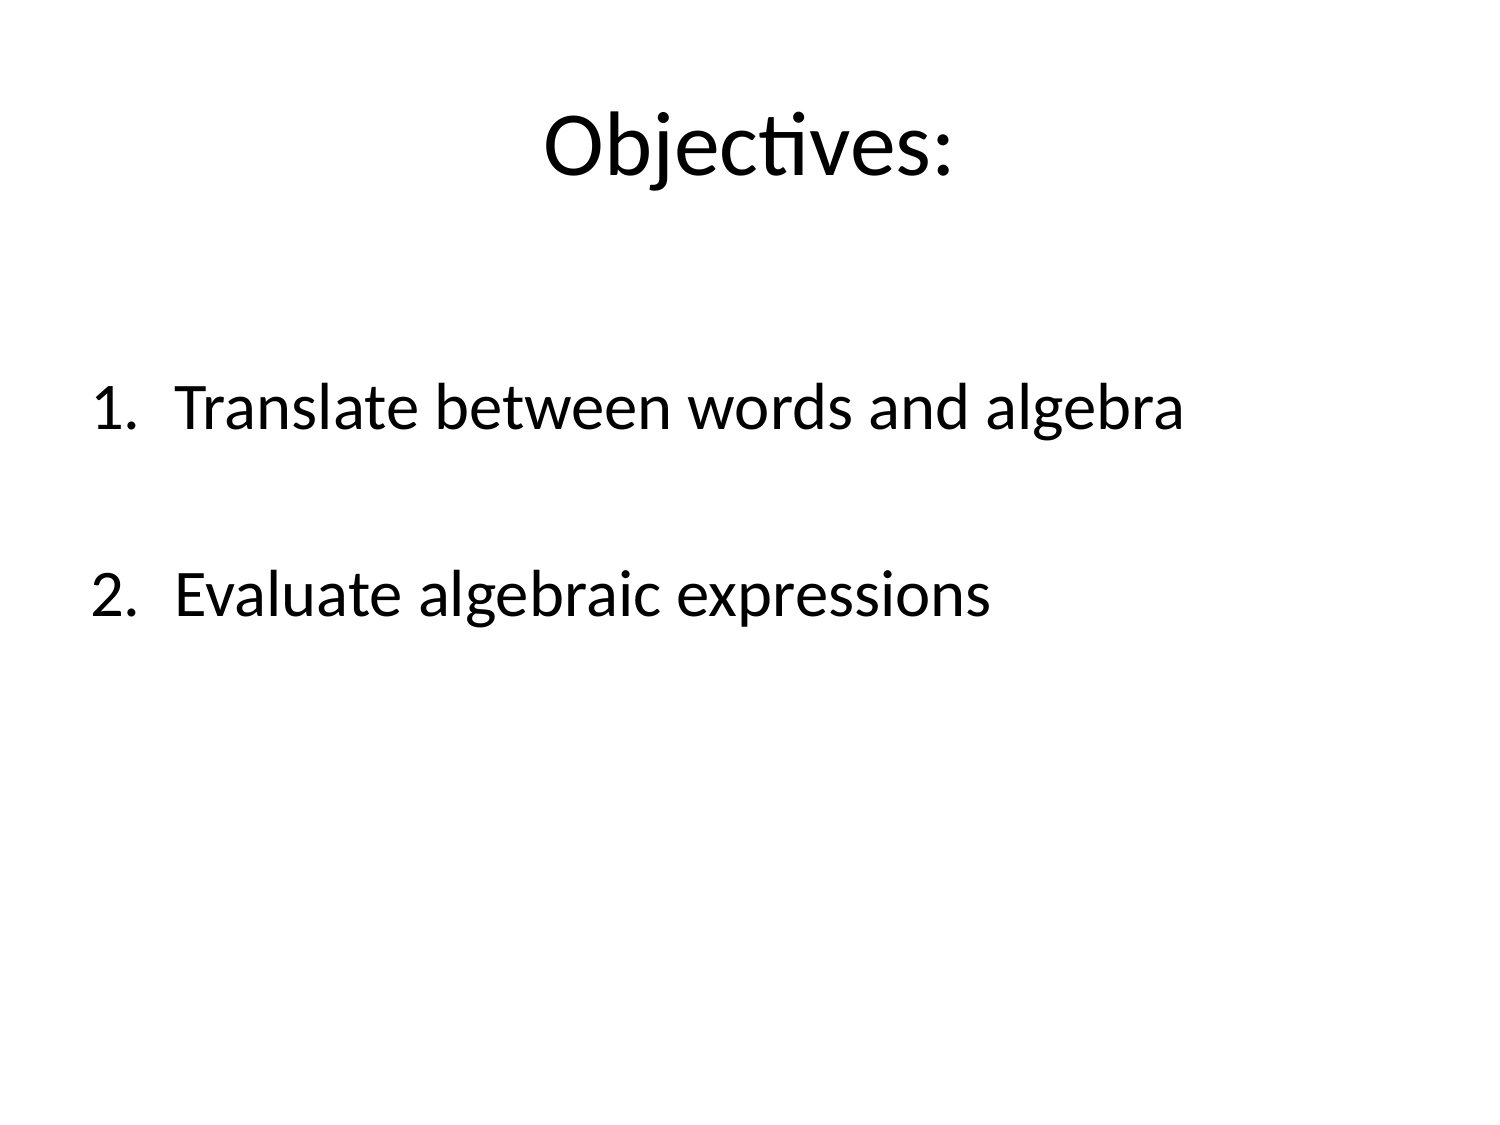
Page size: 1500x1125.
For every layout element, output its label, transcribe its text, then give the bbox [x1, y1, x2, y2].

list Translate between words and algebra Evaluate algebraic expressions [75, 262, 1425, 1005]
title Objectives: [75, 45, 1425, 233]
